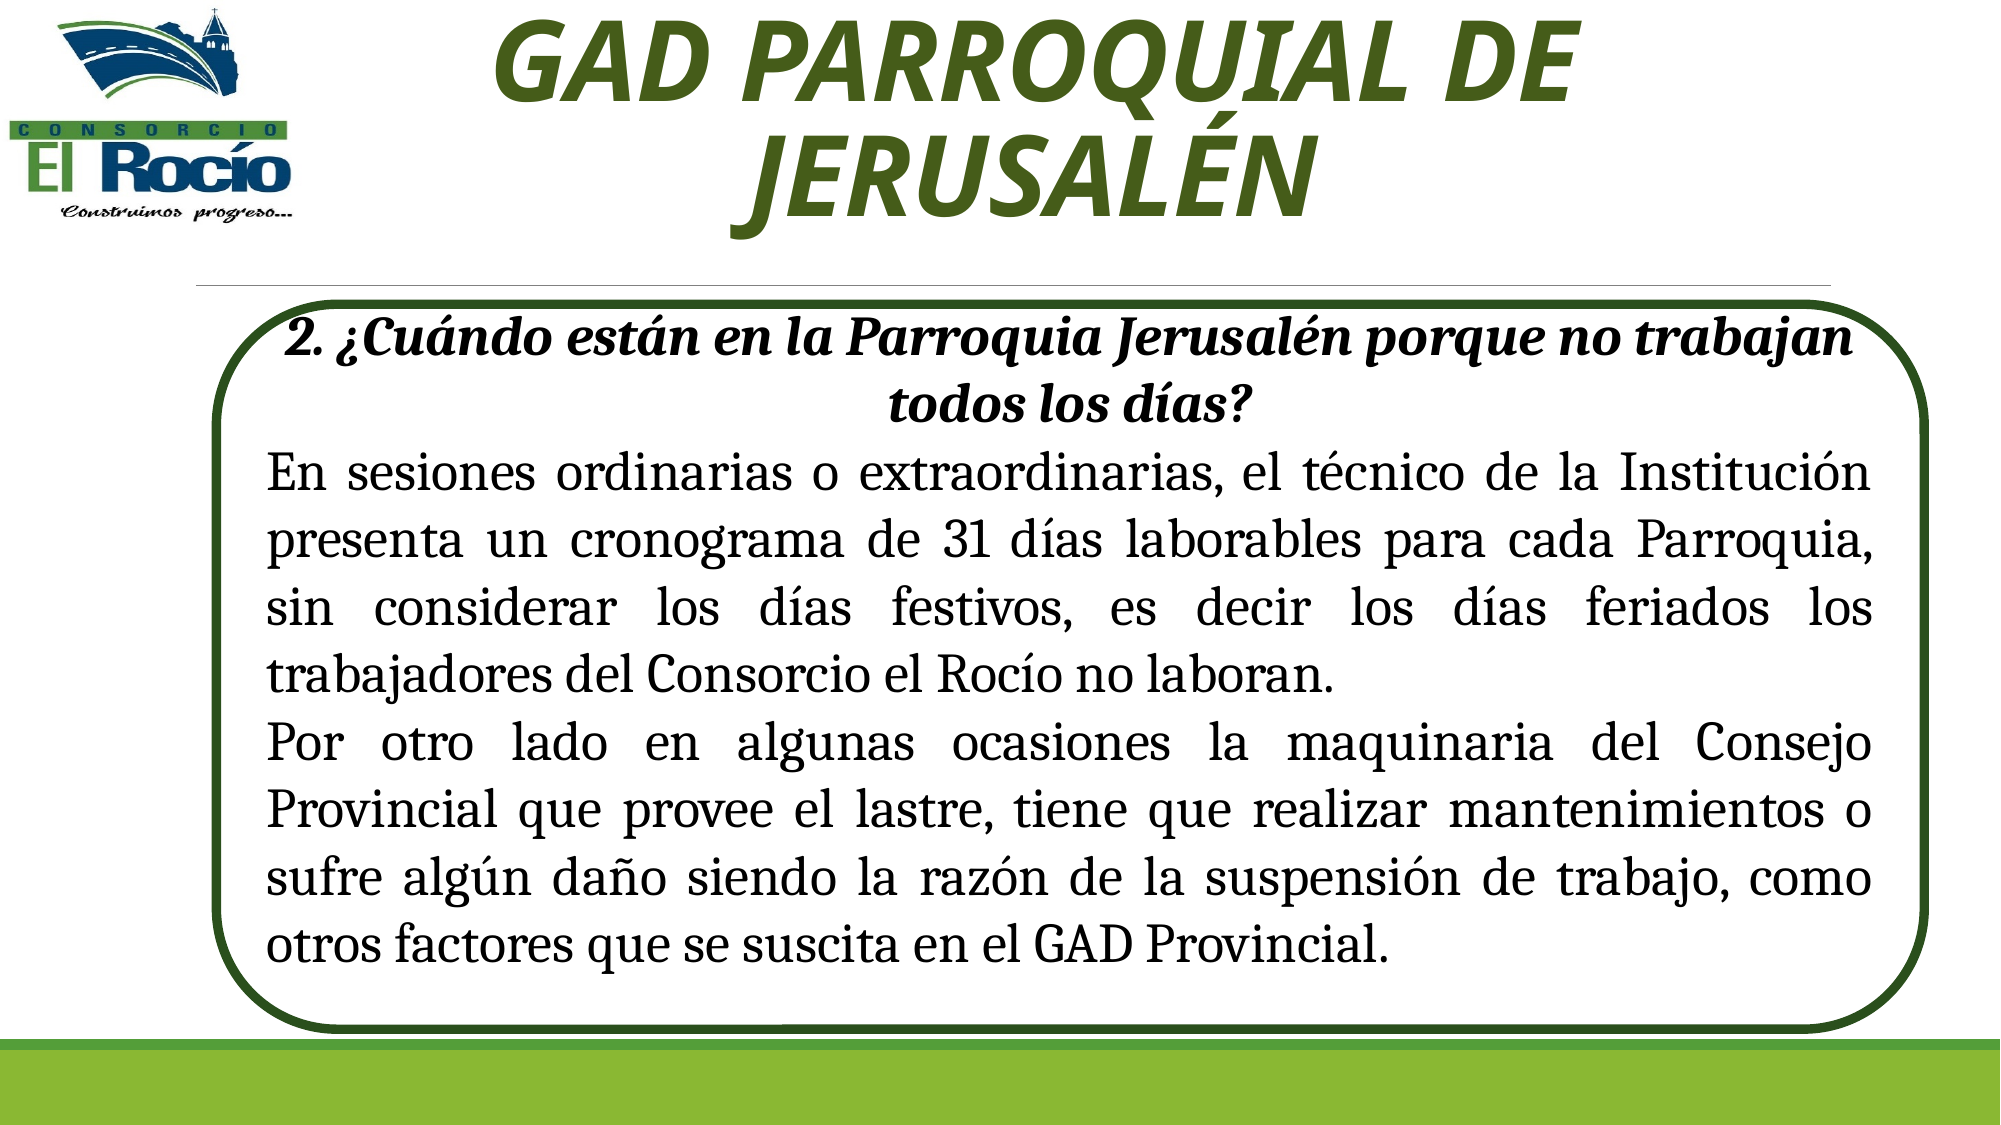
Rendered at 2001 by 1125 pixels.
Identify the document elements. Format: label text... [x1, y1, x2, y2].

picture [0, 0, 310, 230]
text_box 2. ¿Cuándo están en la Parroquia Jerusalén porque no trabajan todos los días? En sesiones ordinarias o extraordinarias, el técnico de la Institución presenta un cronograma de 31 días laborables para cada Parroquia, sin considerar los días festivos, es decir los días feriados los trabajadores del Consorcio el Rocío no laboran. Por otro lado en algunas ocasiones la maquinaria del Consejo Provincial que provee el lastre, tiene que realizar mantenimientos o sufre algún daño siendo la razón de la suspensión de trabajo, como otros factores que se suscita en el GAD Provincial. [215, 302, 1926, 1031]
title GAD PARROQUIAL DE JERUSALÉN [328, 29, 1739, 247]
